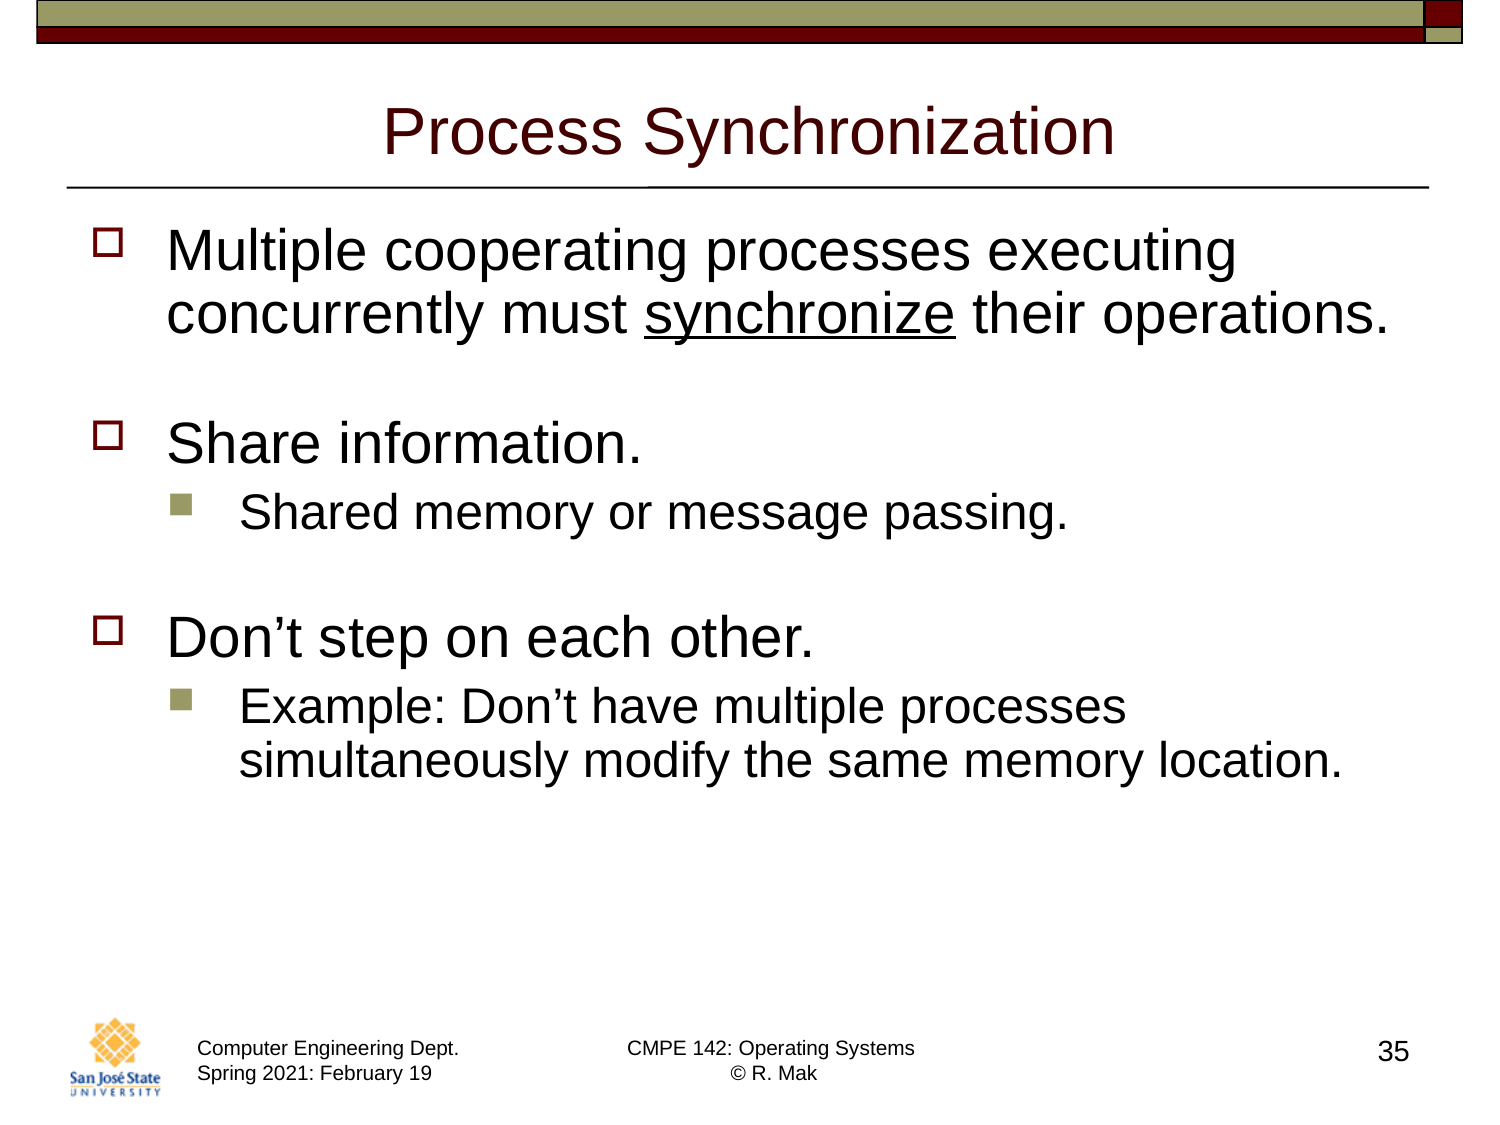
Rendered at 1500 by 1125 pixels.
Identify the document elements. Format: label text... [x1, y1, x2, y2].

picture [60, 1012, 166, 1112]
list Multiple cooperating processes executing concurrently must synchronize their operations. Share information. Shared memory or message passing. Don’t step on each other. Example: Don’t have multiple processes simultaneously modify the same memory location. [75, 212, 1425, 998]
slide_number 35 [1305, 1025, 1425, 1100]
title Process Synchronization [75, 67, 1425, 175]
